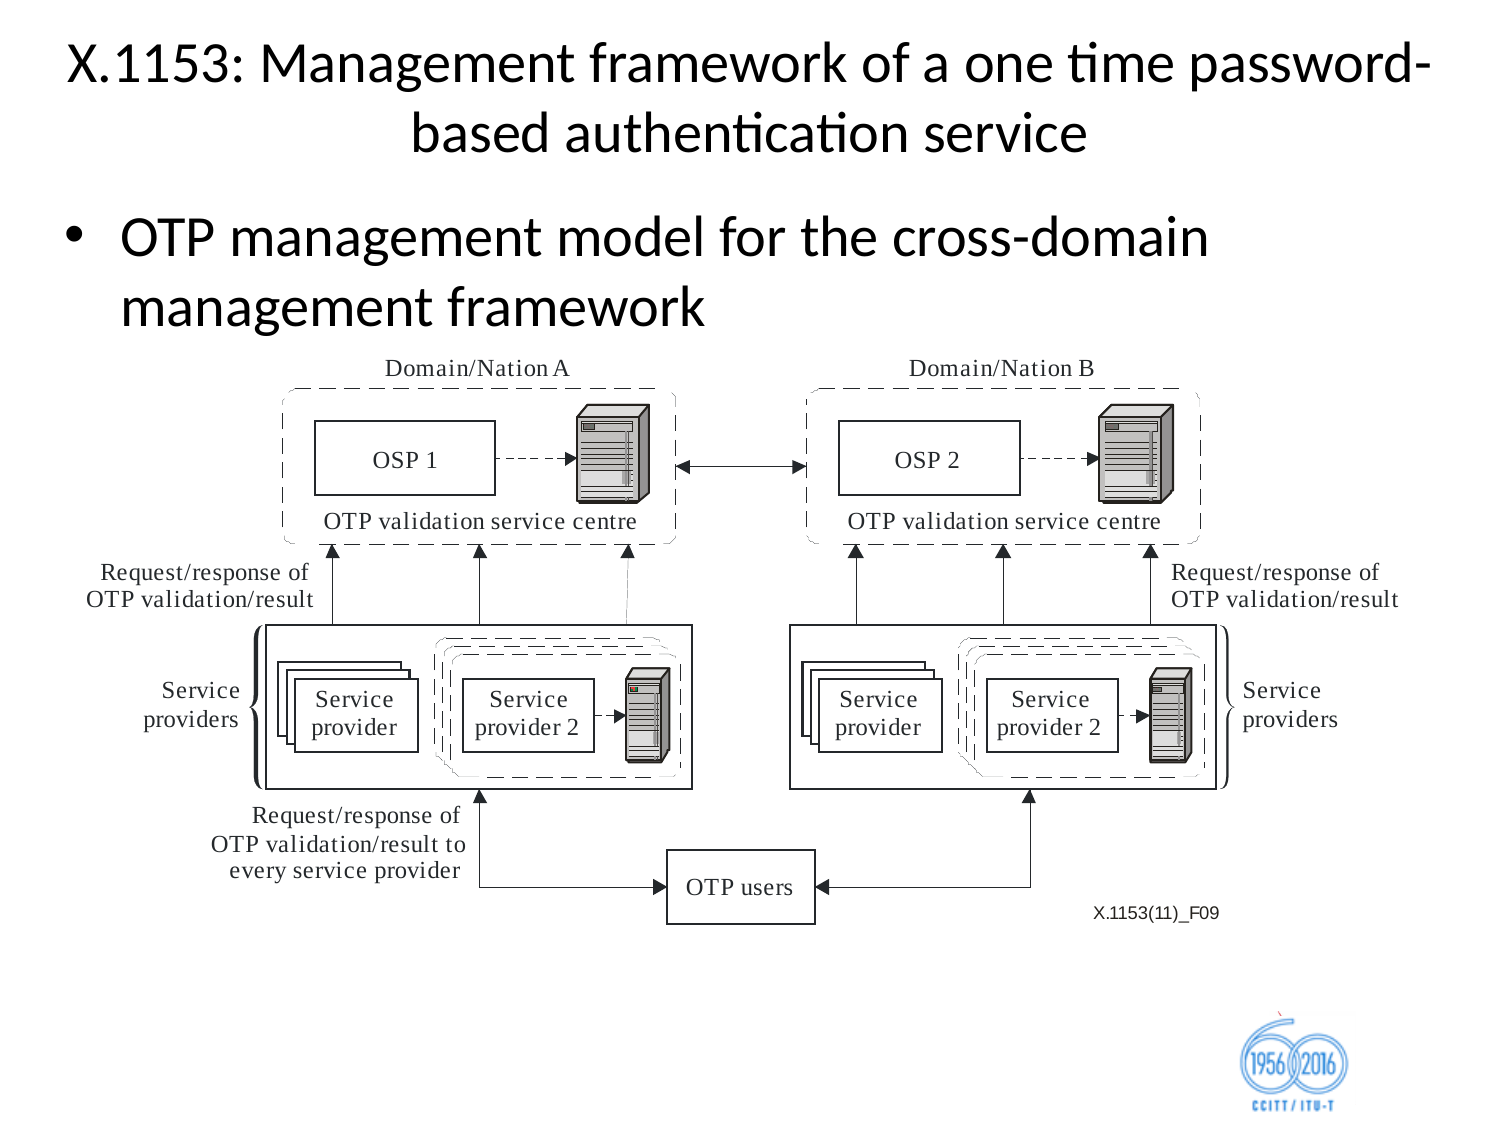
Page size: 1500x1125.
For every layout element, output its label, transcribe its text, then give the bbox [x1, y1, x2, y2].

list OTP management model for the cross-domain management framework [49, 191, 1463, 1053]
title X.1153: Management framework of a one time password-based authentication service [0, 0, 1500, 87]
title X.1153: Management framework of a one time password-based authentication service [0, 88, 1500, 188]
picture [1234, 1053, 1356, 1115]
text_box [83, 355, 1400, 929]
